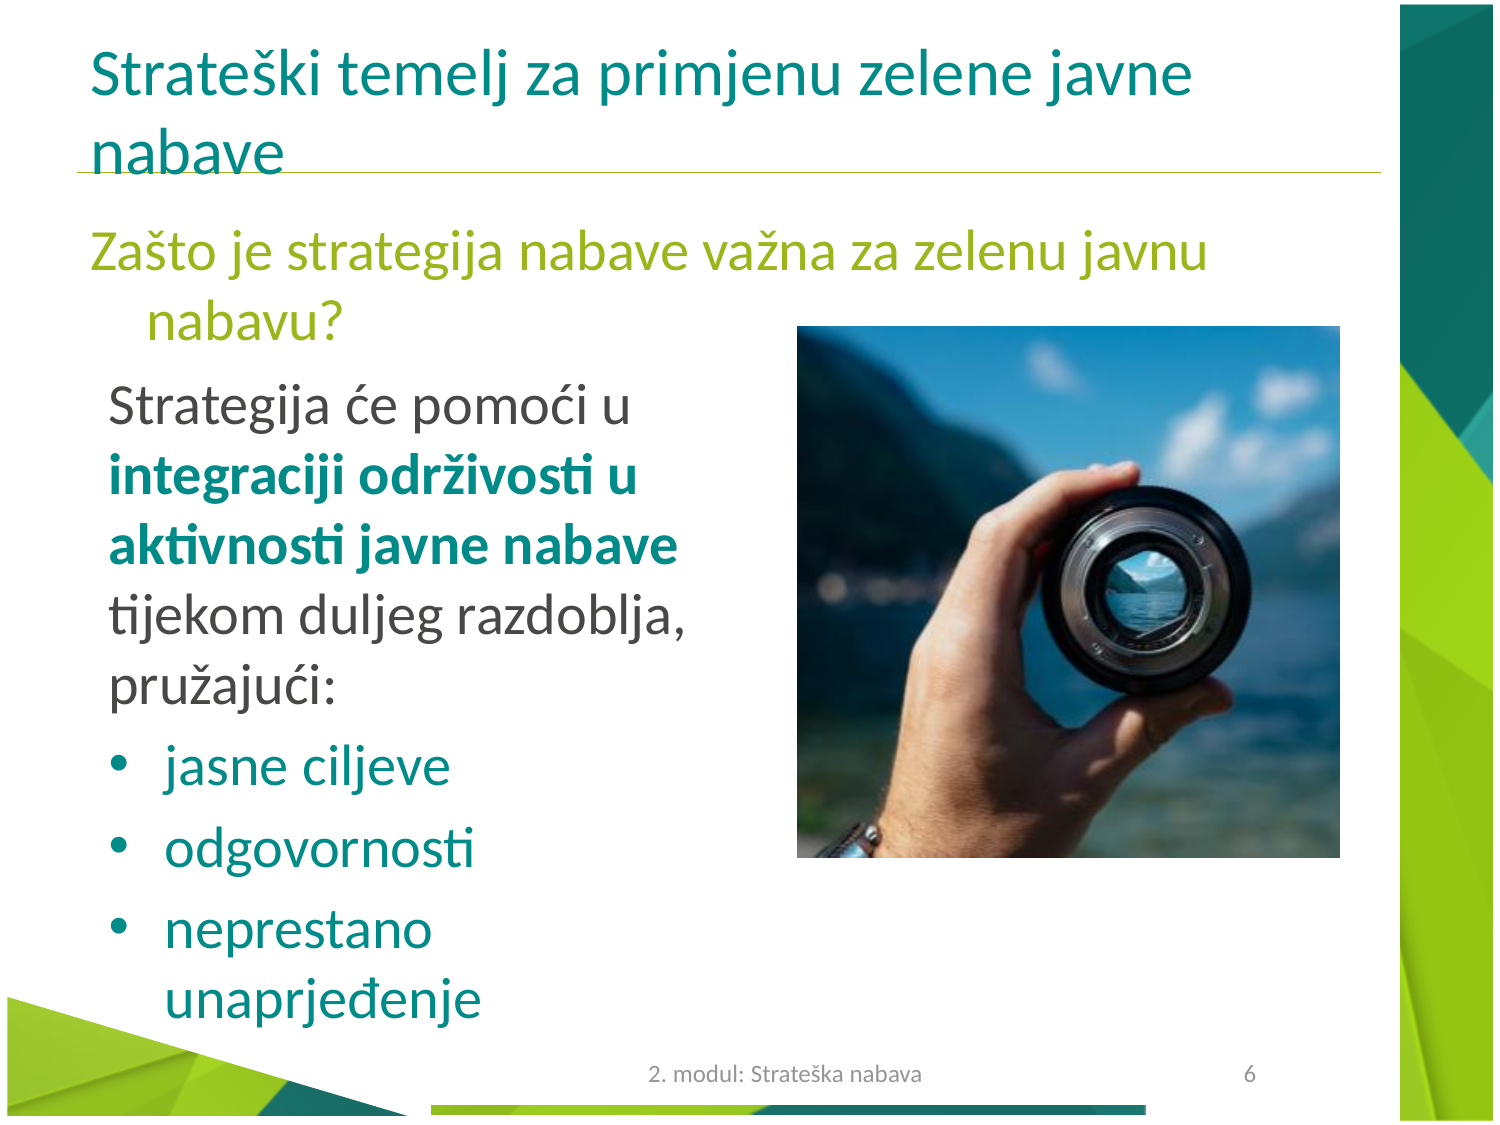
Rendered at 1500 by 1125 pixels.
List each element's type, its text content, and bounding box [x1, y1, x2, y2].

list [796, 326, 1340, 859]
title Strateški temelj za primjenu zelene javne nabave [75, 38, 1388, 179]
picture [1400, 5, 1493, 1120]
picture [8, 998, 404, 1116]
footer 2. modul: Strateška nabava [431, 1042, 1074, 1103]
list Zašto je strategija nabave važna za zelenu javnu nabavu? [75, 205, 1386, 300]
picture [431, 1105, 1146, 1115]
list Strategija će pomoći u integraciji održivosti u aktivnosti javne nabave tijekom duljeg razdoblja, pružajući: jasne ciljeve odgovornosti neprestano unaprjeđenje [93, 359, 769, 1062]
slide_number 6 [1074, 1042, 1425, 1103]
